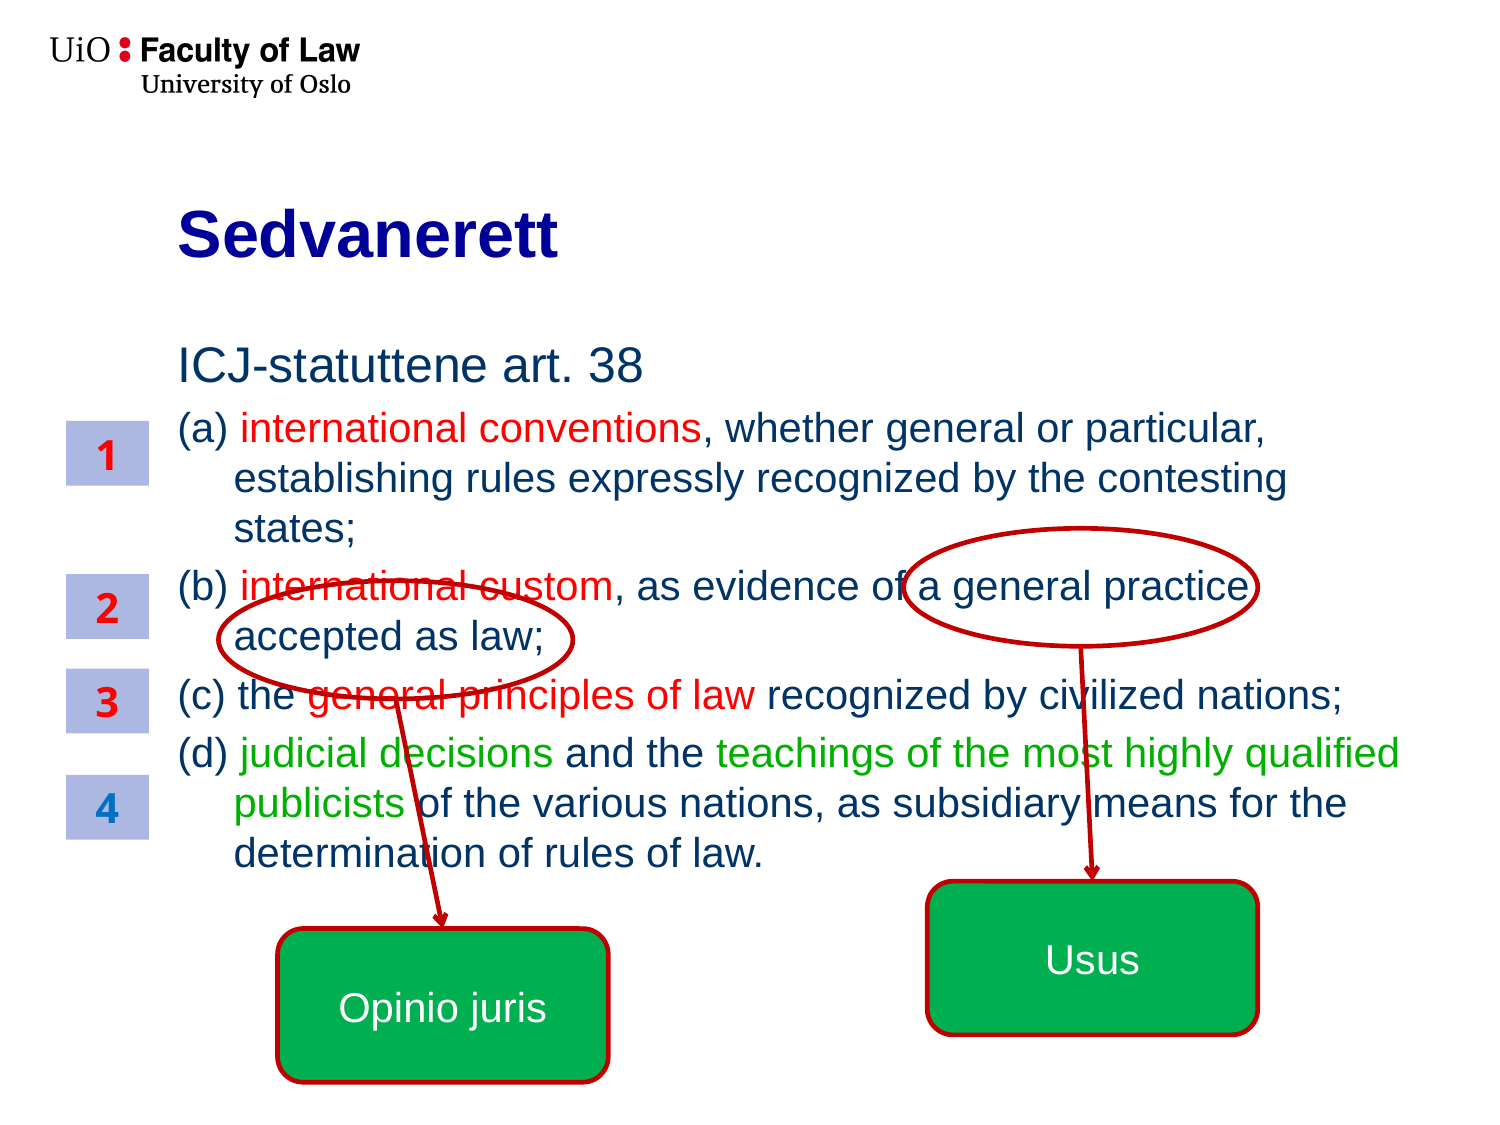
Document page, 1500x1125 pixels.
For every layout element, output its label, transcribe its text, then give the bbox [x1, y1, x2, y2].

text_box Opinio juris [277, 928, 609, 1083]
text_box 3 [66, 668, 149, 734]
text_box [903, 528, 1258, 647]
text_box [218, 580, 573, 699]
text_box ICJ-statuttene art. 38 (a) international conventions, whether general or particular, establishing rules expressly recognized by the contesting states; (b) international custom, as evidence of a general practice accepted as law; (c) the general principles of law recognized by civilized nations; (d) judicial decisions and the teachings of the most highly qualified publicists of the various nations, as subsidiary means for the determination of rules of law. [162, 324, 1425, 1000]
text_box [1080, 646, 1093, 882]
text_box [395, 698, 444, 929]
text_box 4 [66, 774, 149, 840]
title Sedvanerett [162, 137, 1425, 324]
text_box 1 [66, 420, 149, 486]
text_box 2 [66, 574, 149, 639]
picture [50, 37, 360, 98]
text_box Usus [927, 881, 1258, 1035]
